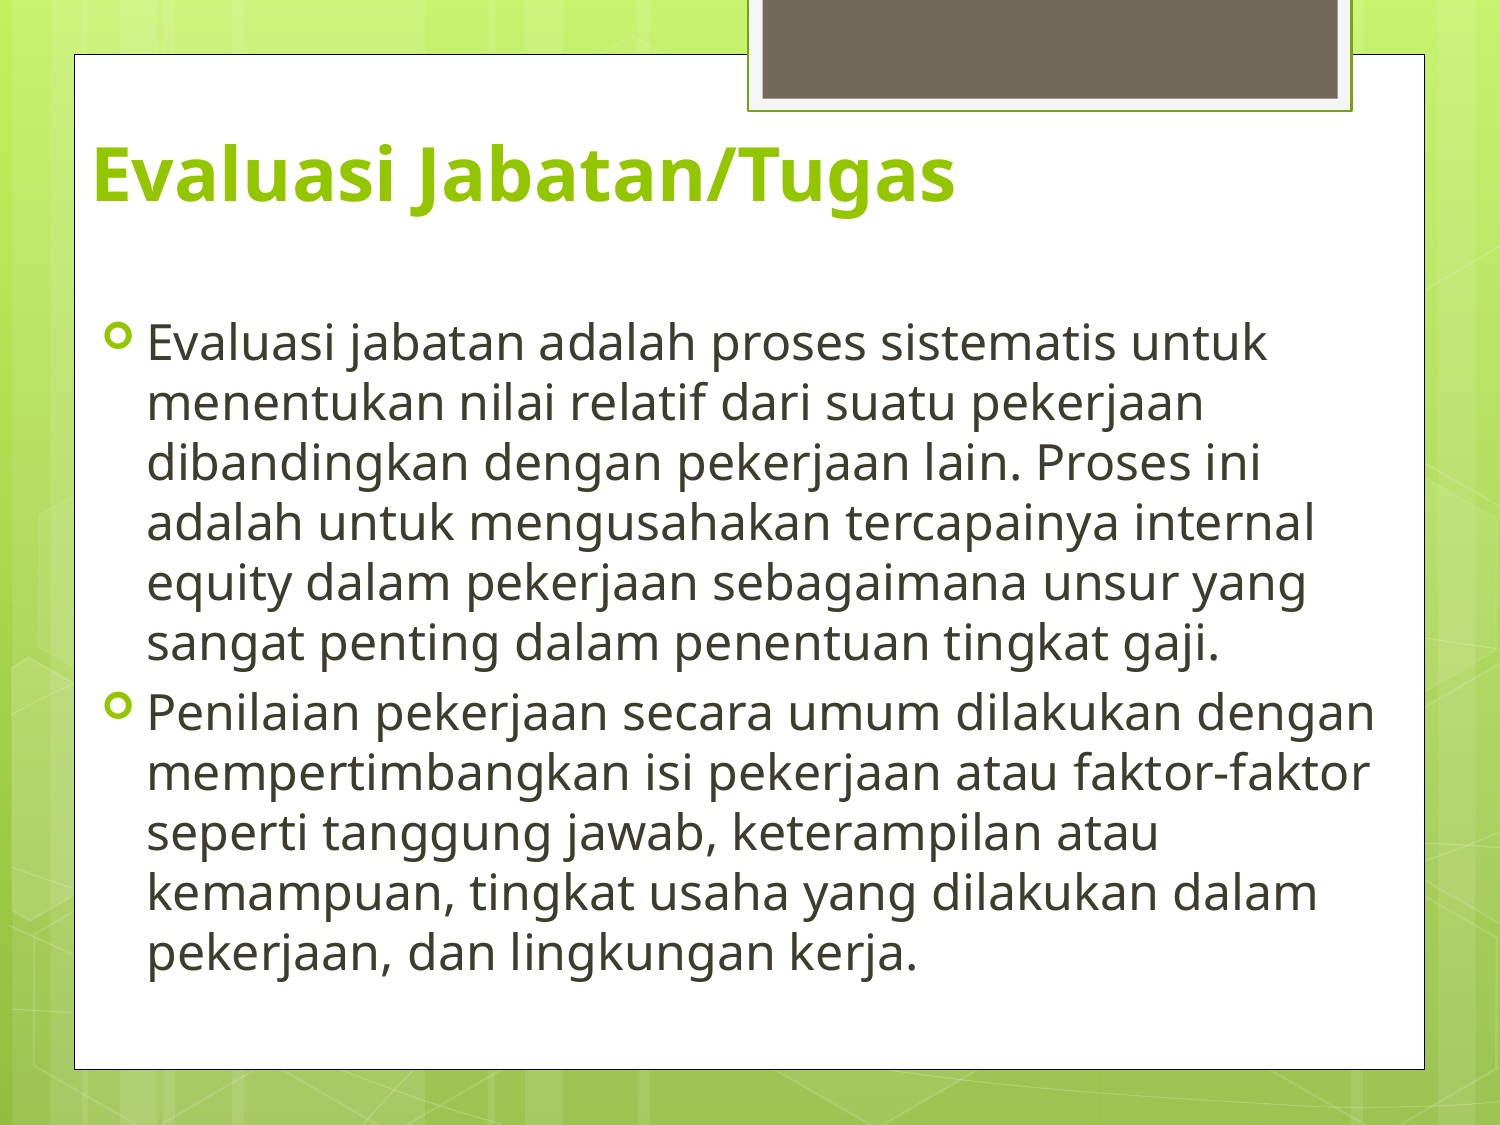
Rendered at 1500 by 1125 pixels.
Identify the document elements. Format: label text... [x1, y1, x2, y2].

list Evaluasi jabatan adalah proses sistematis untuk menentukan nilai relatif dari suatu pekerjaan dibandingkan dengan pekerjaan lain. Proses ini adalah untuk mengusahakan tercapainya internal equity dalam pekerjaan sebagaimana unsur yang sangat penting dalam penentuan tingkat gaji. Penilaian pekerjaan secara umum dilakukan dengan mempertimbangkan isi pekerjaan atau faktor-faktor seperti tanggung jawab, keterampilan atau kemampuan, tingkat usaha yang dilakukan dalam pekerjaan, dan lingkungan kerja. [75, 302, 1425, 1071]
title Evaluasi Jabatan/Tugas [75, 66, 1425, 302]
